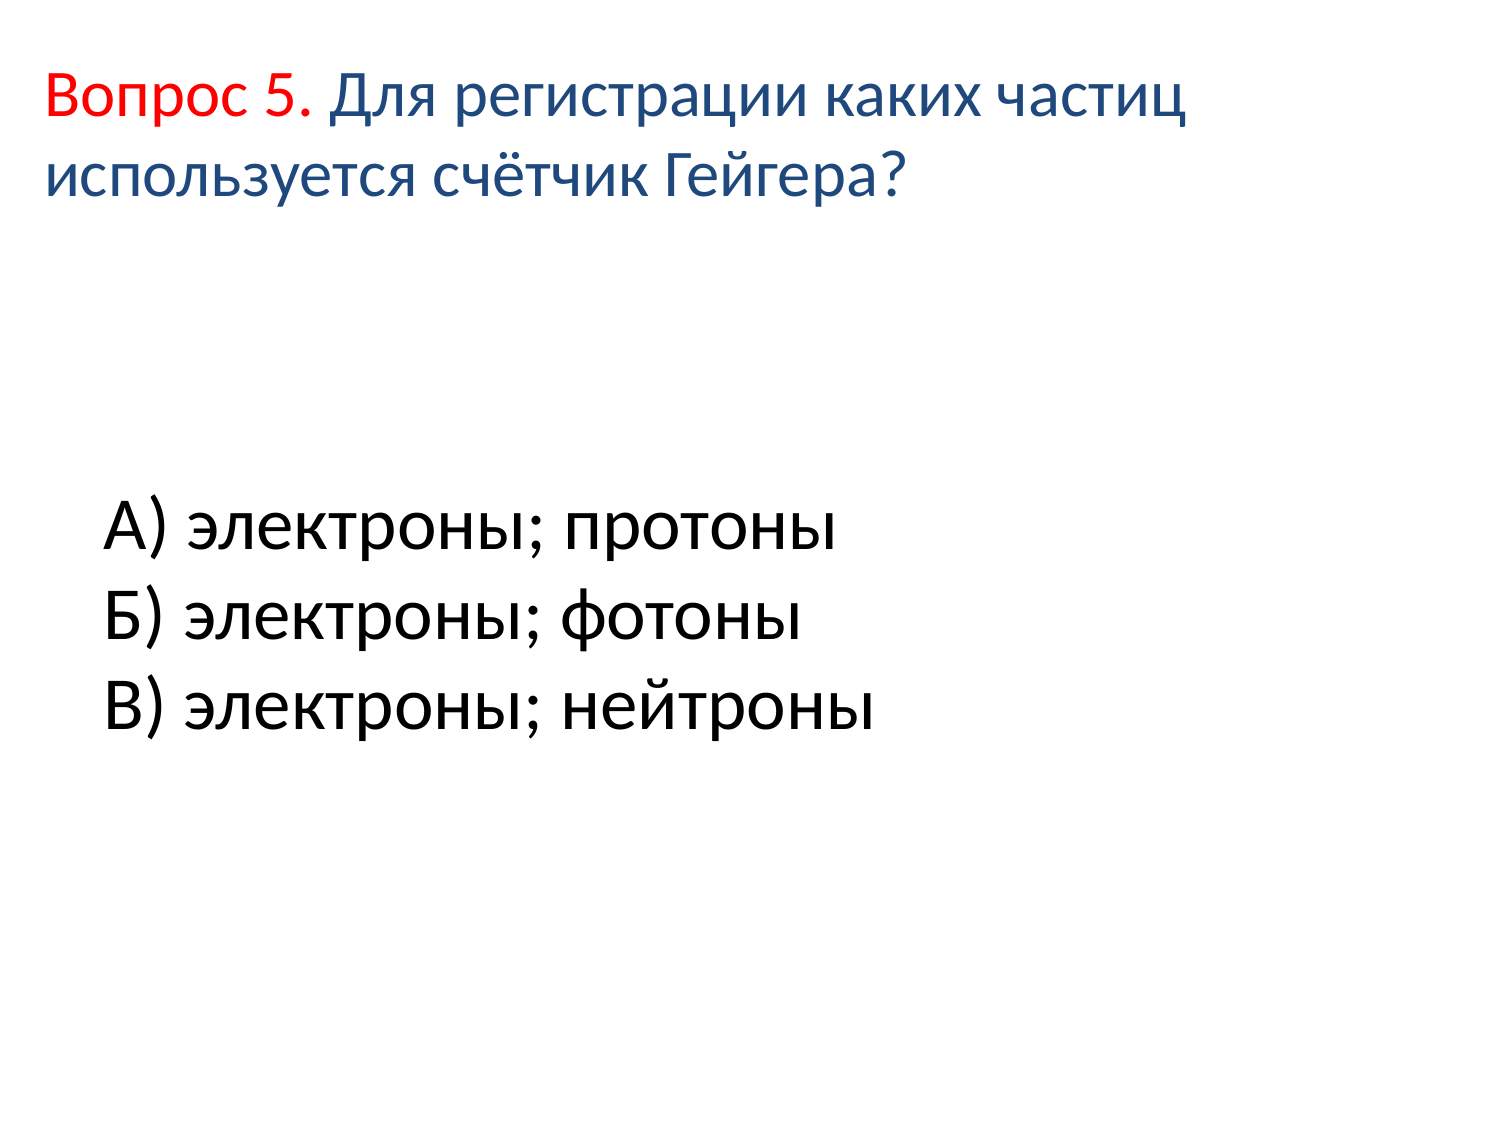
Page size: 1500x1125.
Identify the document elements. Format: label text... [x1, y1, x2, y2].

text_box Вопрос 5. Для регистрации каких частиц используется счётчик Гейгера? [29, 42, 1500, 218]
title А) электроны; протоны Б) электроны; фотоны В) электроны; нейтроны [88, 278, 1439, 941]
